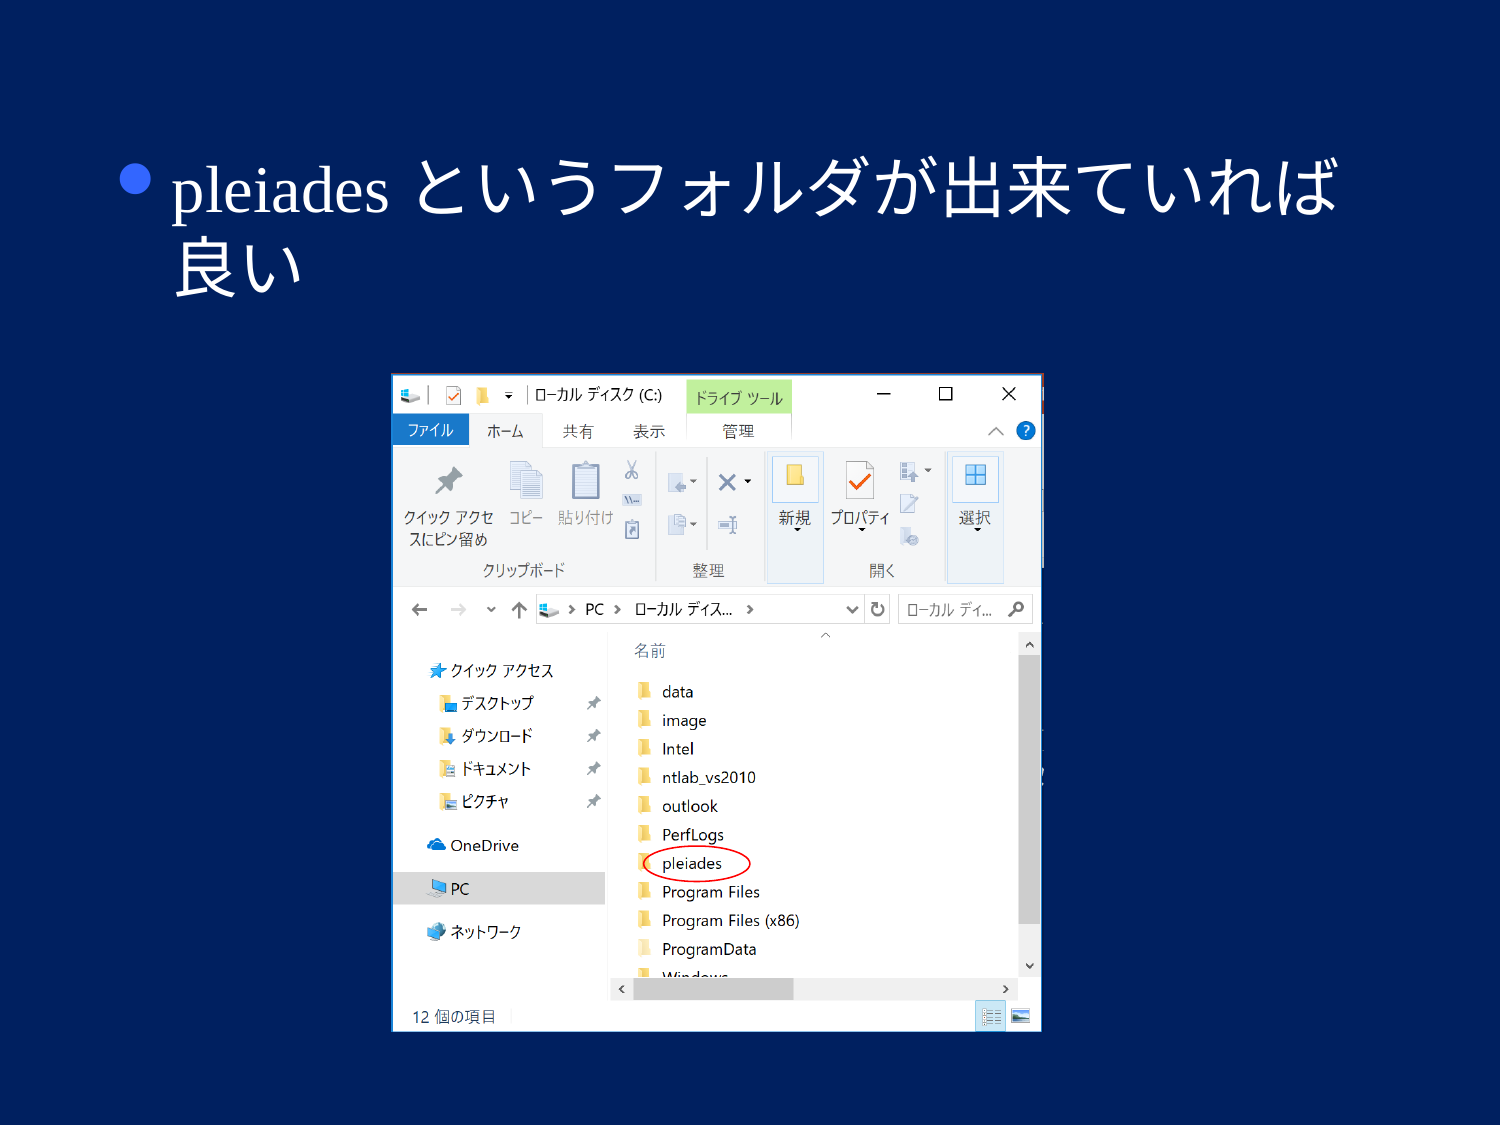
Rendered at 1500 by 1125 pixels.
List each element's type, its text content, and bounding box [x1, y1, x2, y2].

list pleiadesというフォルダが出来ていれば良い [100, 138, 1376, 232]
picture [390, 373, 1044, 1032]
